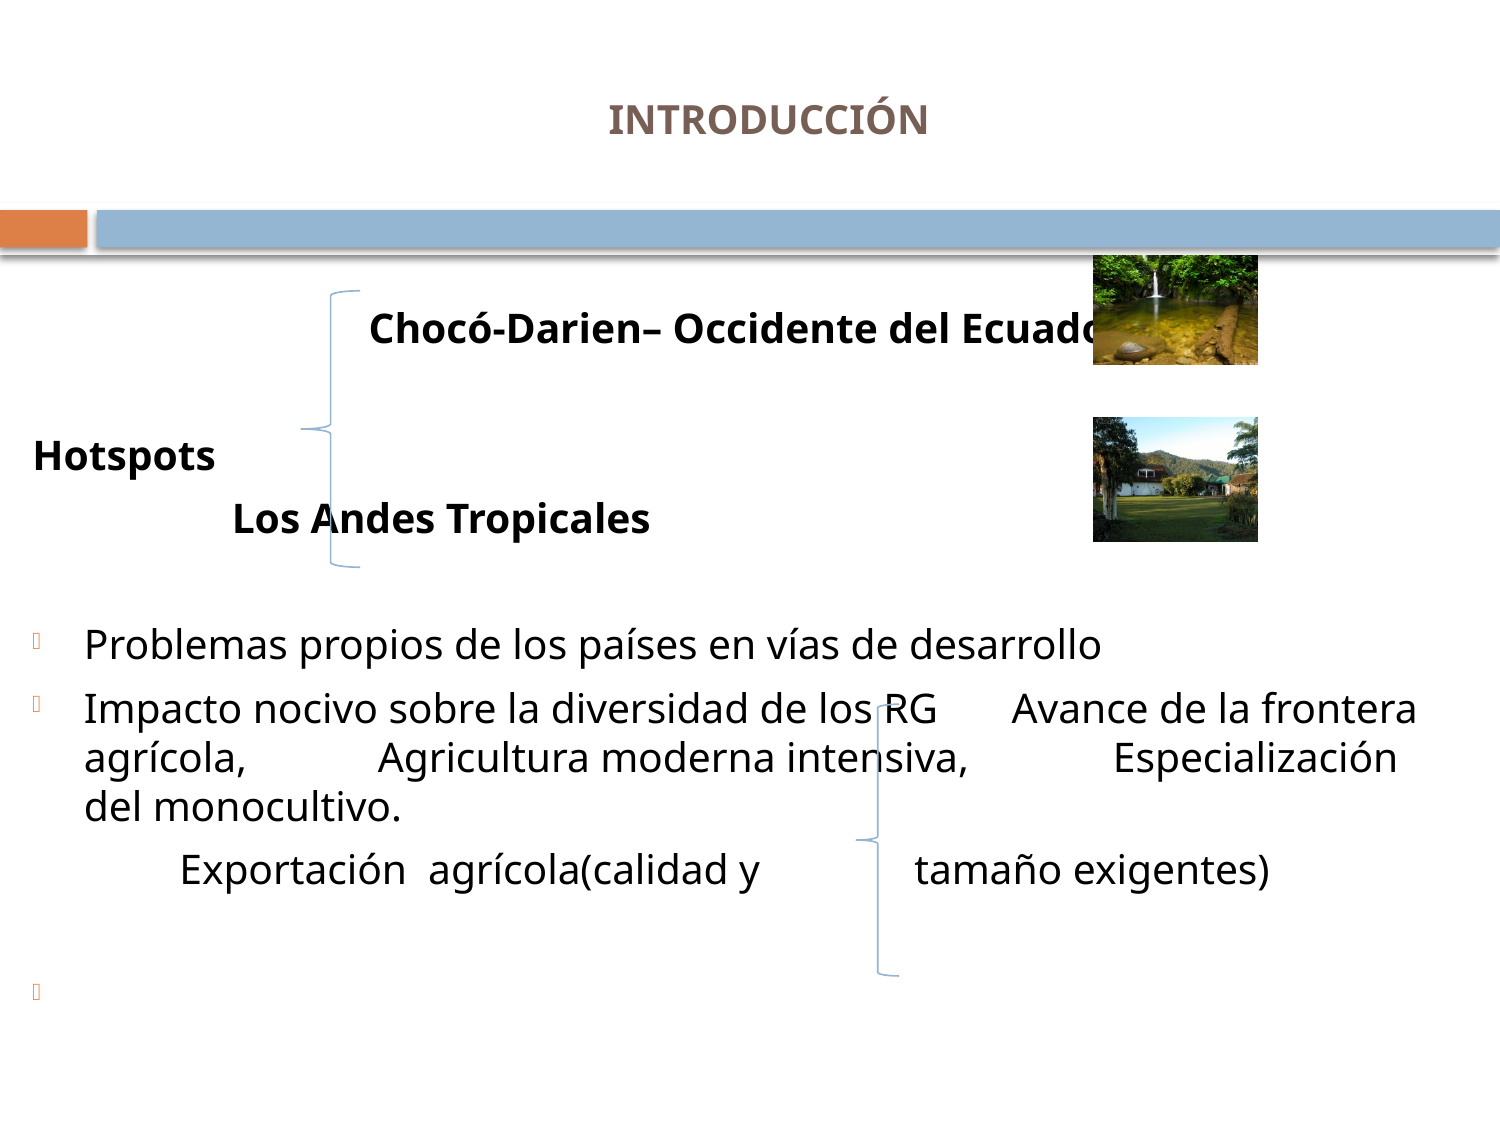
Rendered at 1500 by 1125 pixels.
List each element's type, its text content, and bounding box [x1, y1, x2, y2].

title INTRODUCCIÓN [100, 37, 1438, 200]
list Chocó-Darien– Occidente del Ecuador Hotspots Los Andes Tropicales Problemas propios de los países en vías de desarrollo Impacto nocivo sobre la diversidad de los RG Avance de la frontera agrícola, Agricultura moderna intensiva, Especialización del monocultivo. Exportación agrícola(calidad y tamaño exigentes) [17, 231, 1483, 1106]
text_box [300, 289, 361, 569]
text_box [855, 703, 900, 977]
picture [1093, 255, 1259, 366]
picture [1093, 417, 1259, 542]
